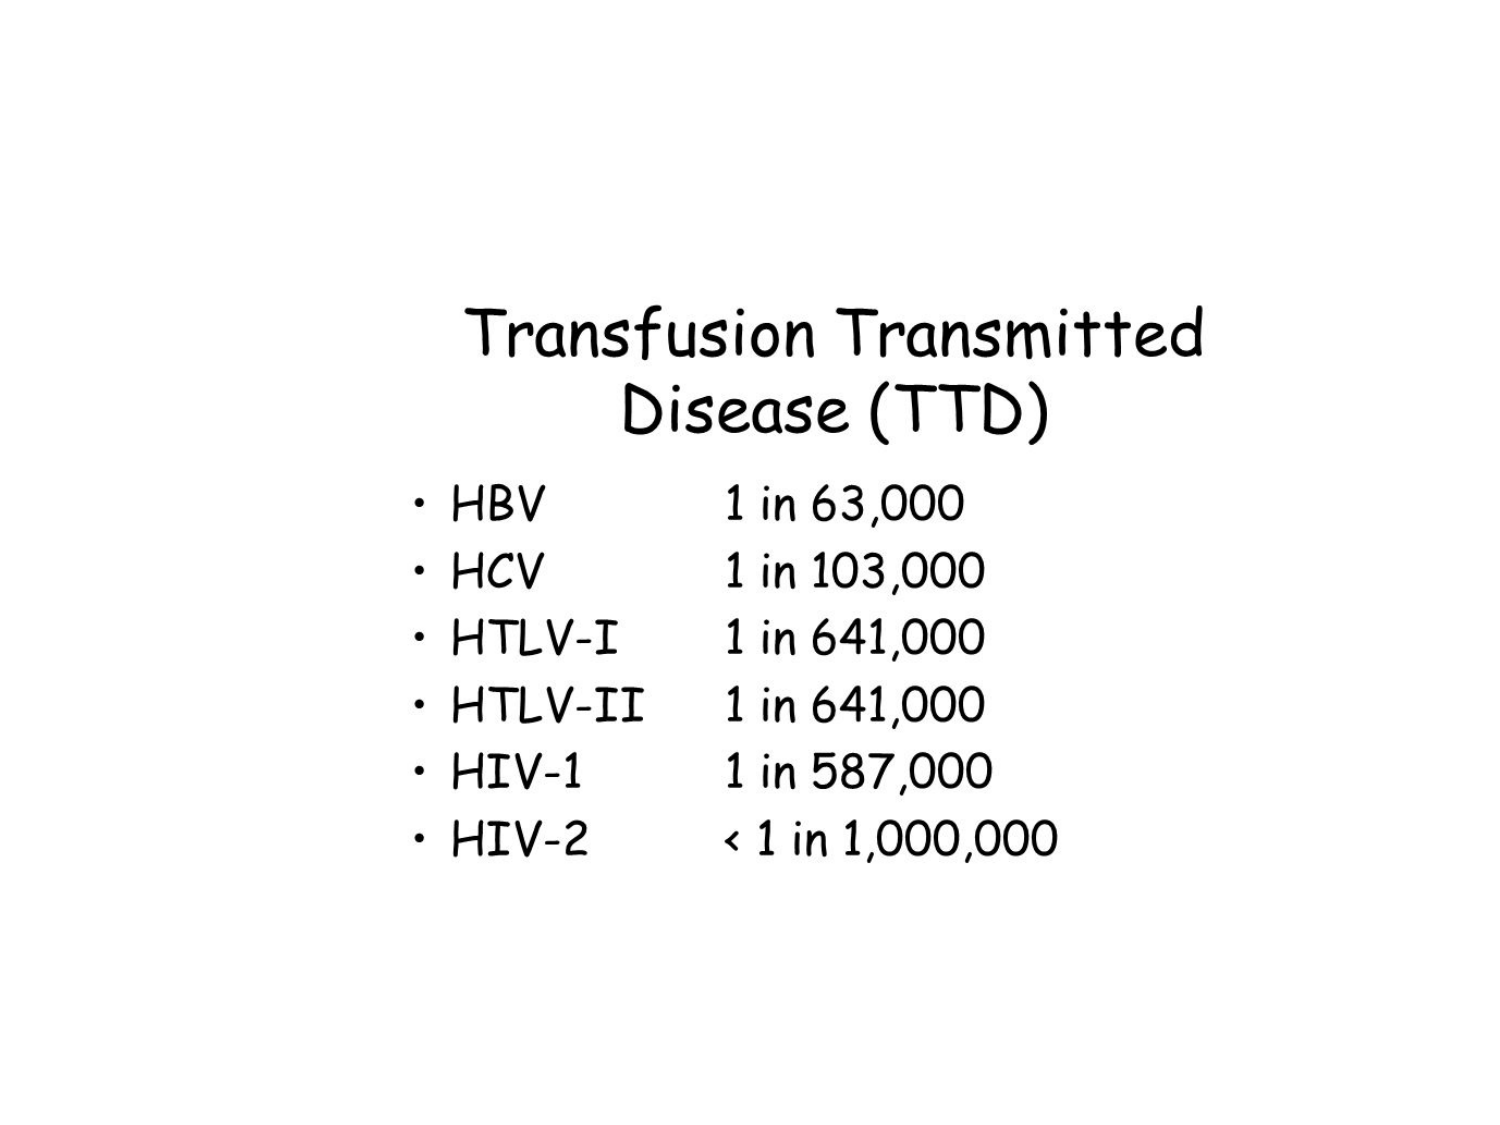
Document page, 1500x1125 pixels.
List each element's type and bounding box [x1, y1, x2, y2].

picture [312, 262, 1256, 881]
